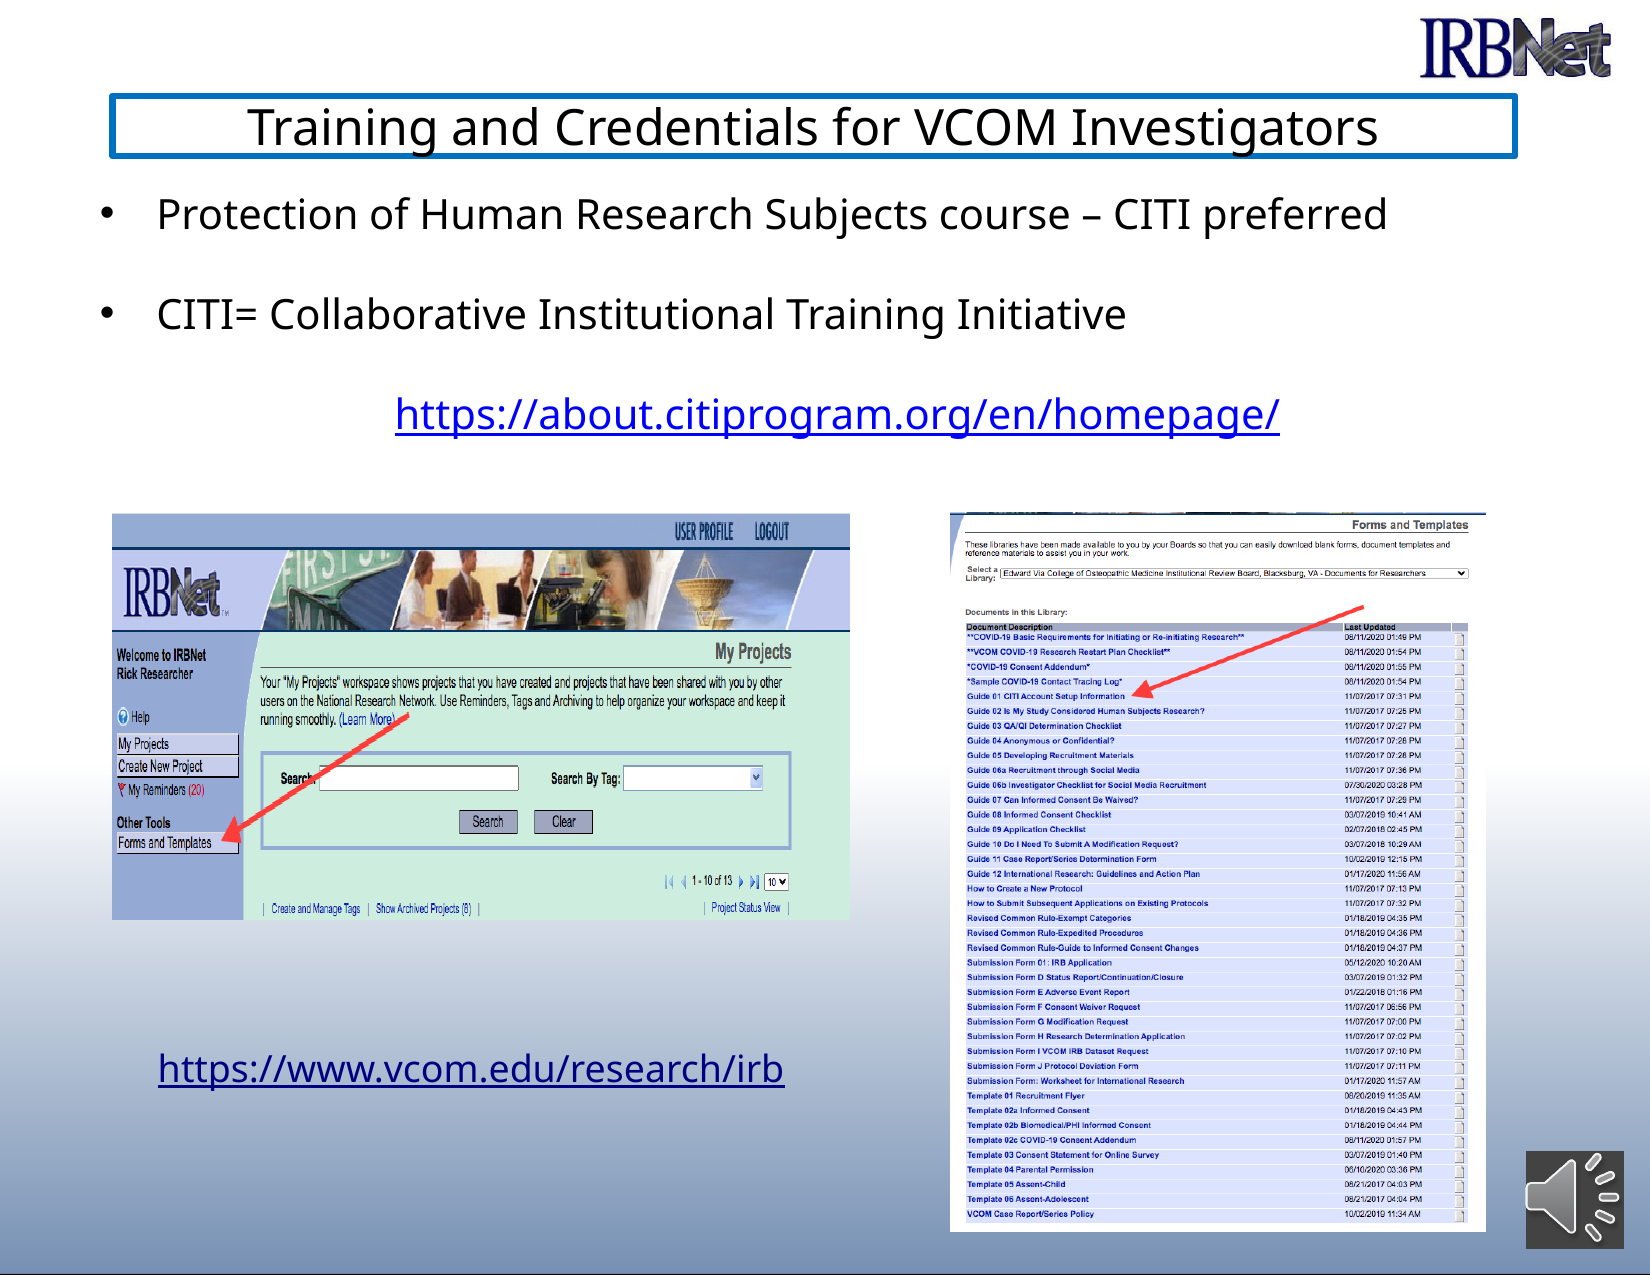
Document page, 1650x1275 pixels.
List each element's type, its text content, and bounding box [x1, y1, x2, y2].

text_box https://www.vcom.edu/research/irb [142, 1037, 800, 1104]
picture [0, 0, 1650, 1275]
subtitle Protection of Human Research Subjects course – CITI preferred CITI= Collaborative Institutional Training Initiative https://about.citiprogram.org/en/homepage/ [99, 187, 1575, 463]
title Training and Credentials for VCOM Investigators [112, 95, 1515, 157]
text_box [1412, 11, 1618, 81]
